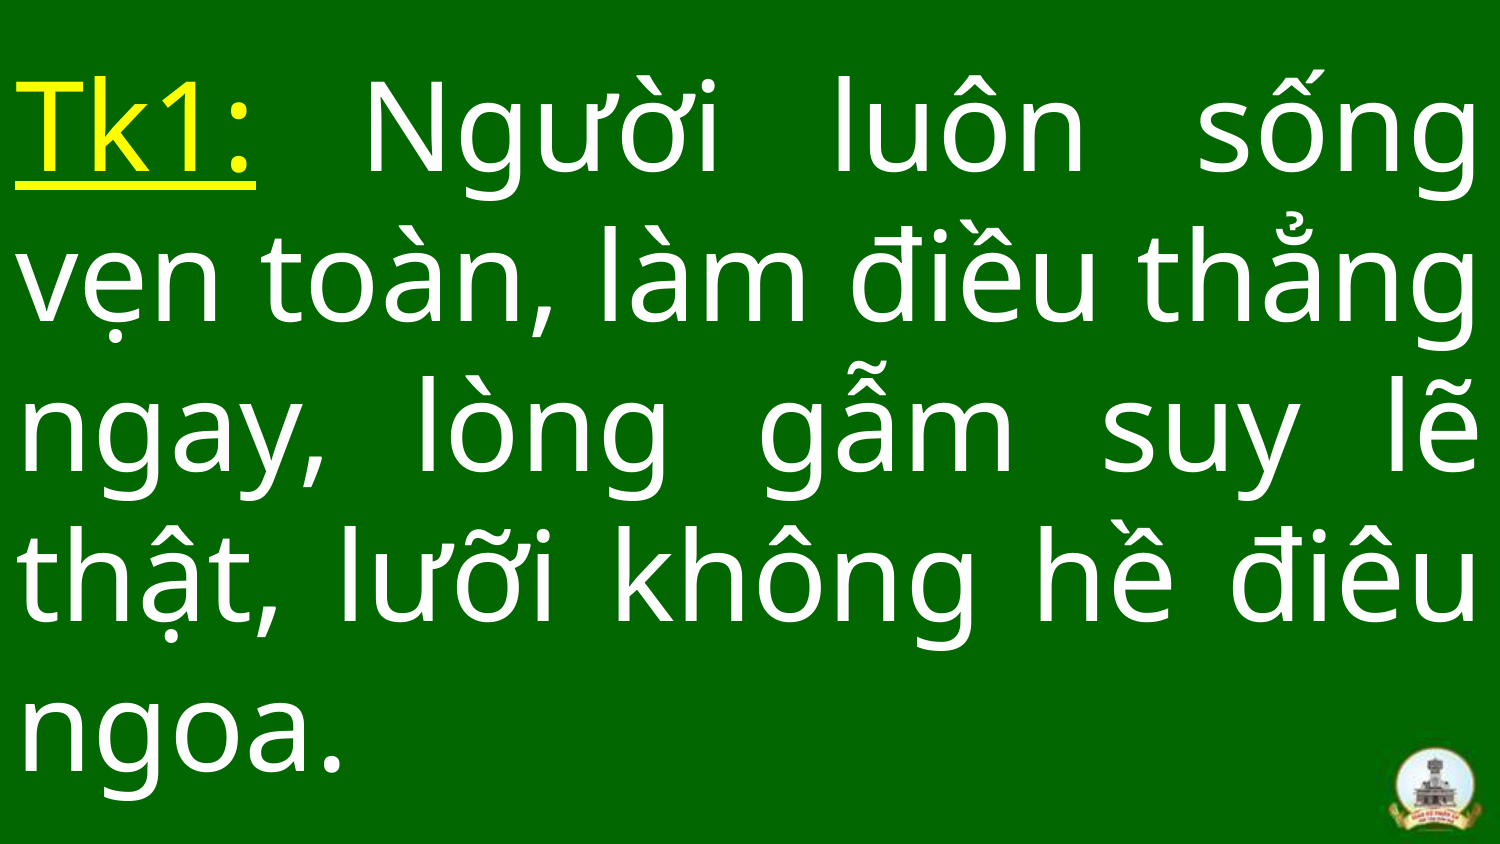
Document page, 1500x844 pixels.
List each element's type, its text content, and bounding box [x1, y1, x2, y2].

title Tk1: Người luôn sống vẹn toàn, làm điều thẳng ngay, lòng gẫm suy lẽ thật, lưỡi không hề điêu ngoa. [0, 0, 1500, 844]
